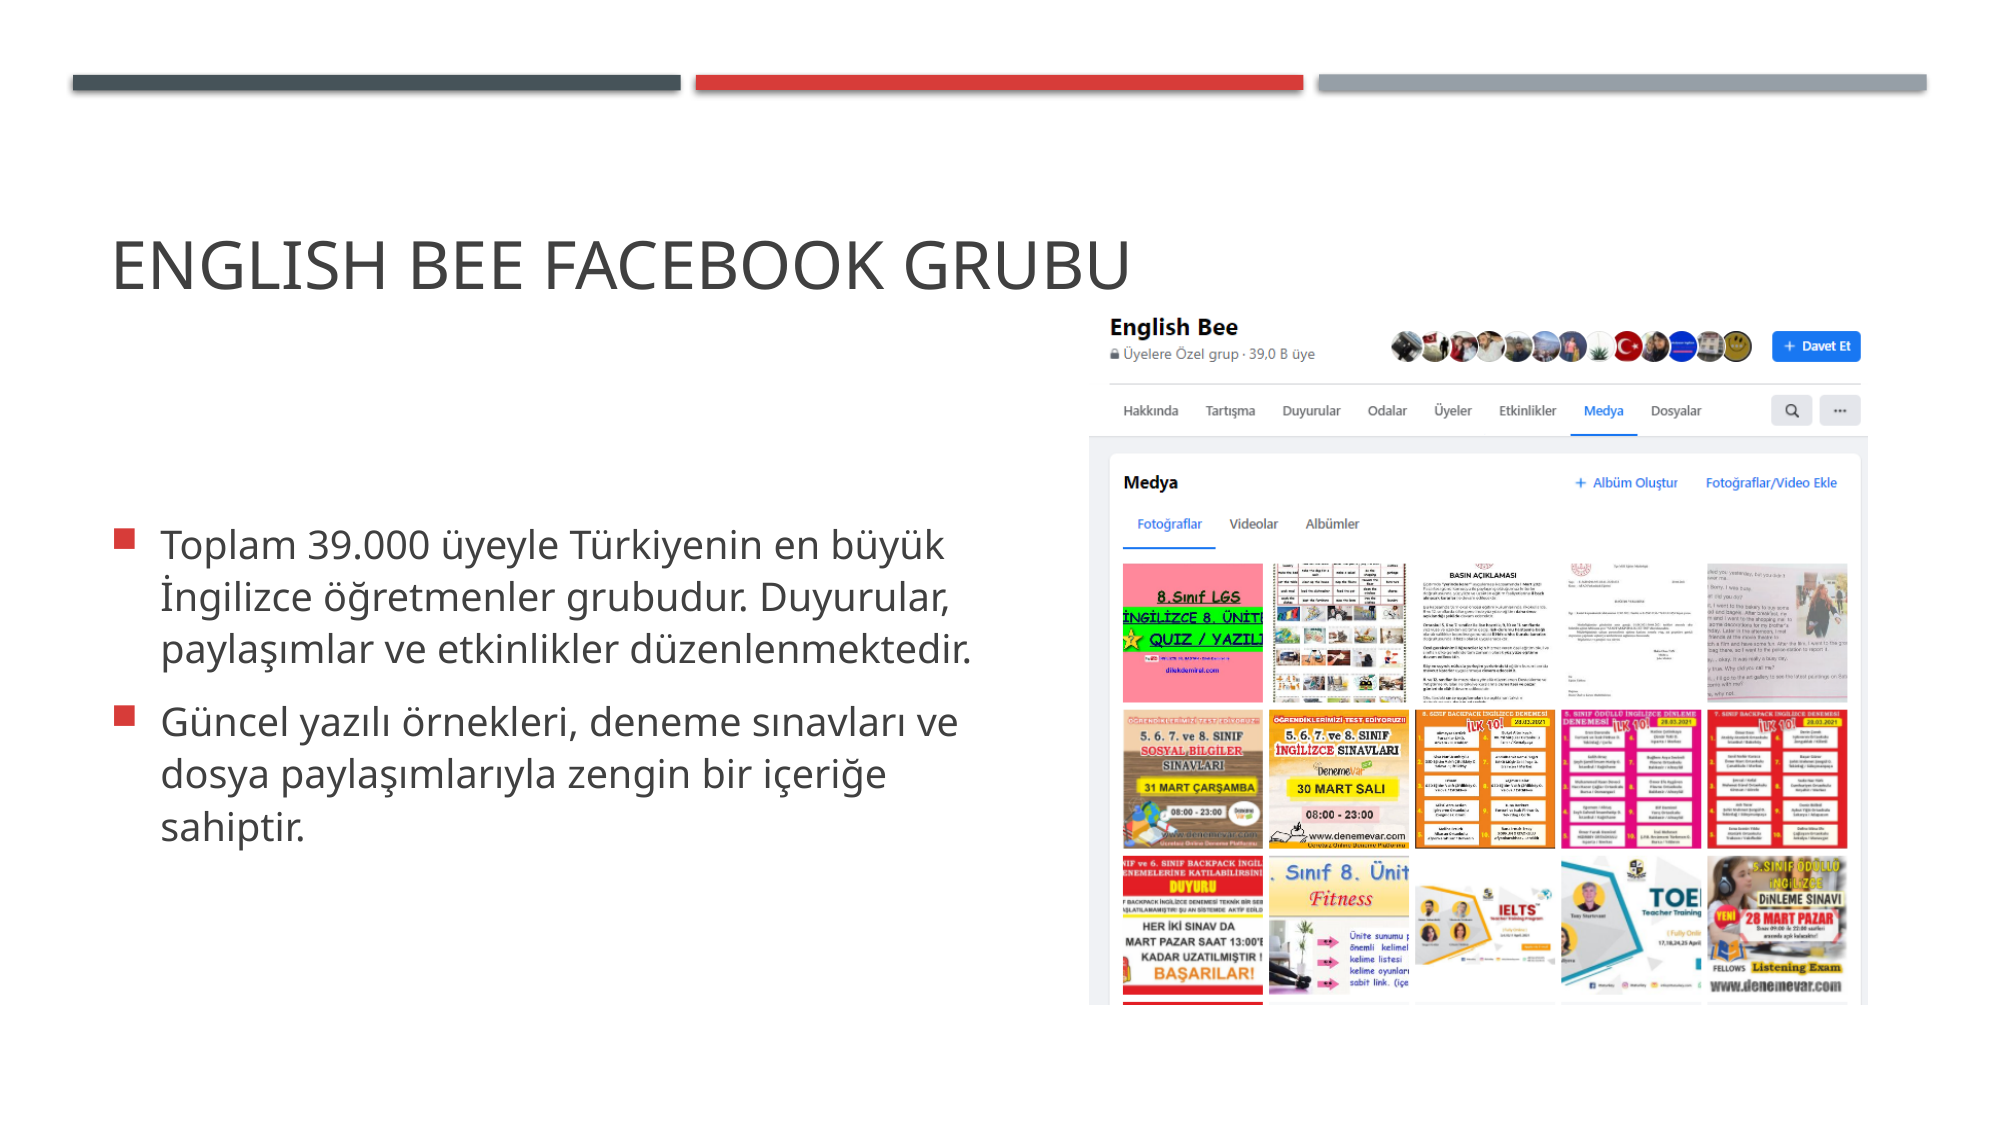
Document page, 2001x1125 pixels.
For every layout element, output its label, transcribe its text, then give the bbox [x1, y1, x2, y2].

picture [1088, 292, 1869, 1006]
list Toplam 39.000 üyeyle Türkiyenin en büyük İngilizce öğretmenler grubudur. Duyurular, paylaşımlar ve etkinlikler düzenlenmektedir. Güncel yazılı örnekleri, deneme sınavları ve dosya paylaşımlarıyla zengin bir içeriğe sahiptir. [95, 383, 1000, 981]
title ENGLISH BEE FACEBOOK GRUBU [95, 115, 1905, 311]
